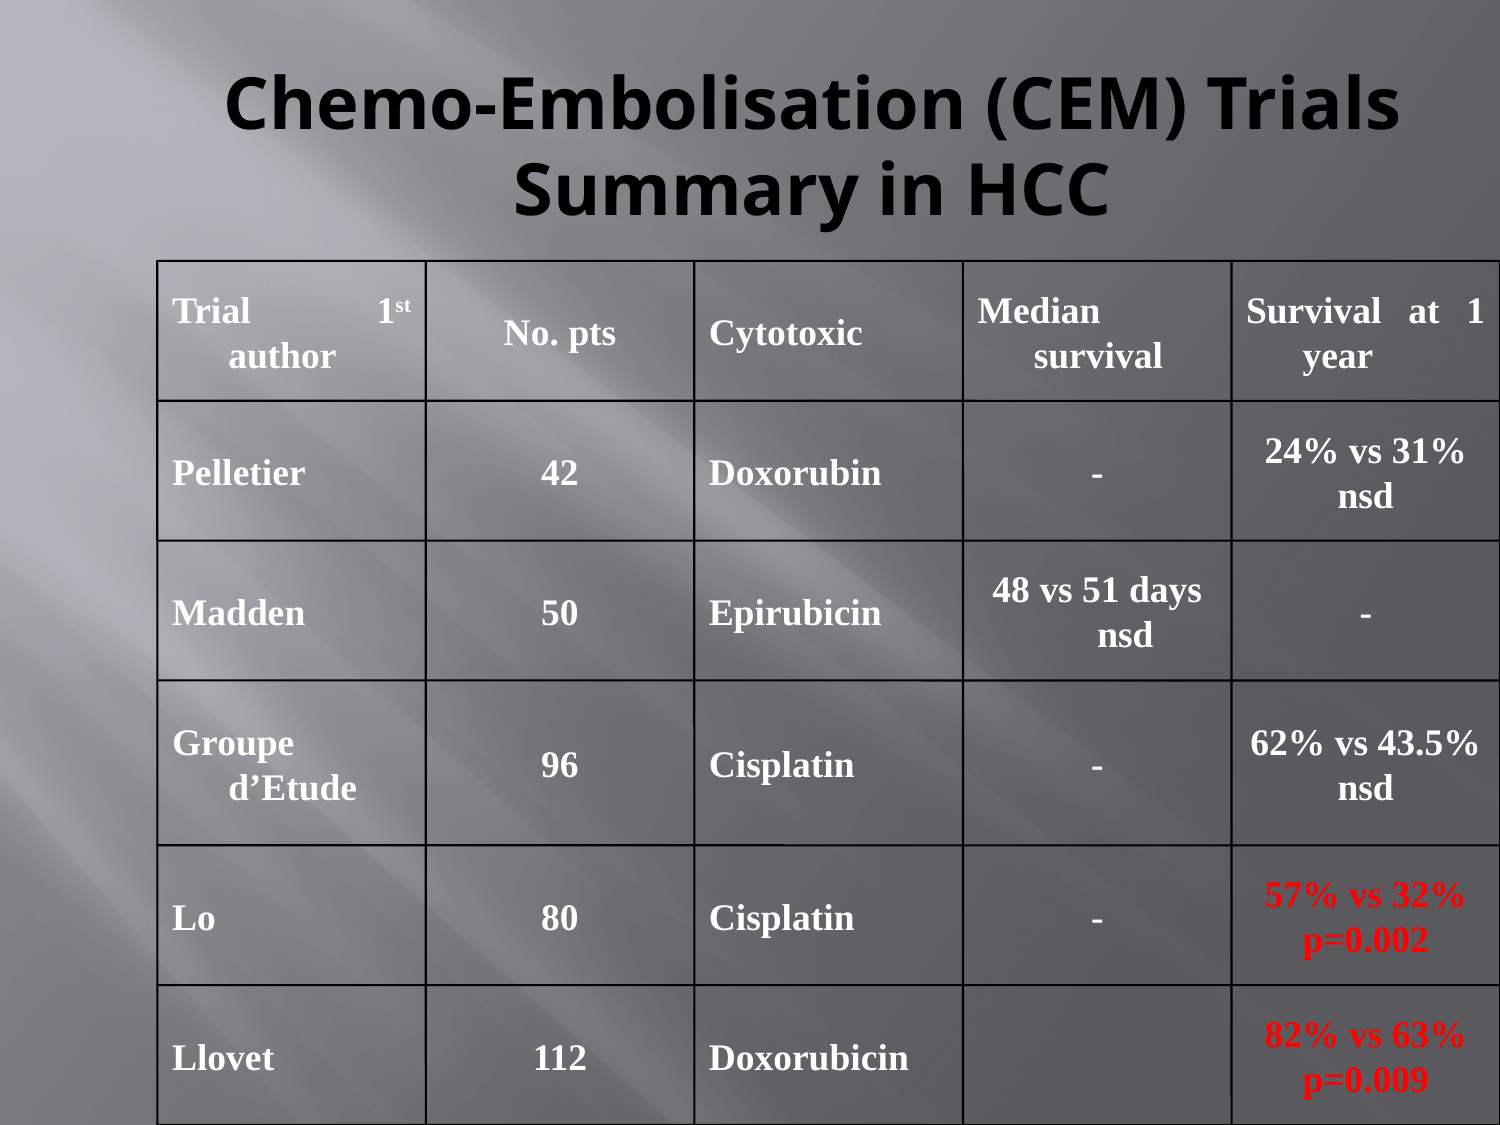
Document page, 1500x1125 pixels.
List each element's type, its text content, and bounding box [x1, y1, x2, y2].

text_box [156, 260, 1500, 1125]
title Chemo-Embolisation (CEM) Trials Summary in HCC [174, 50, 1450, 238]
